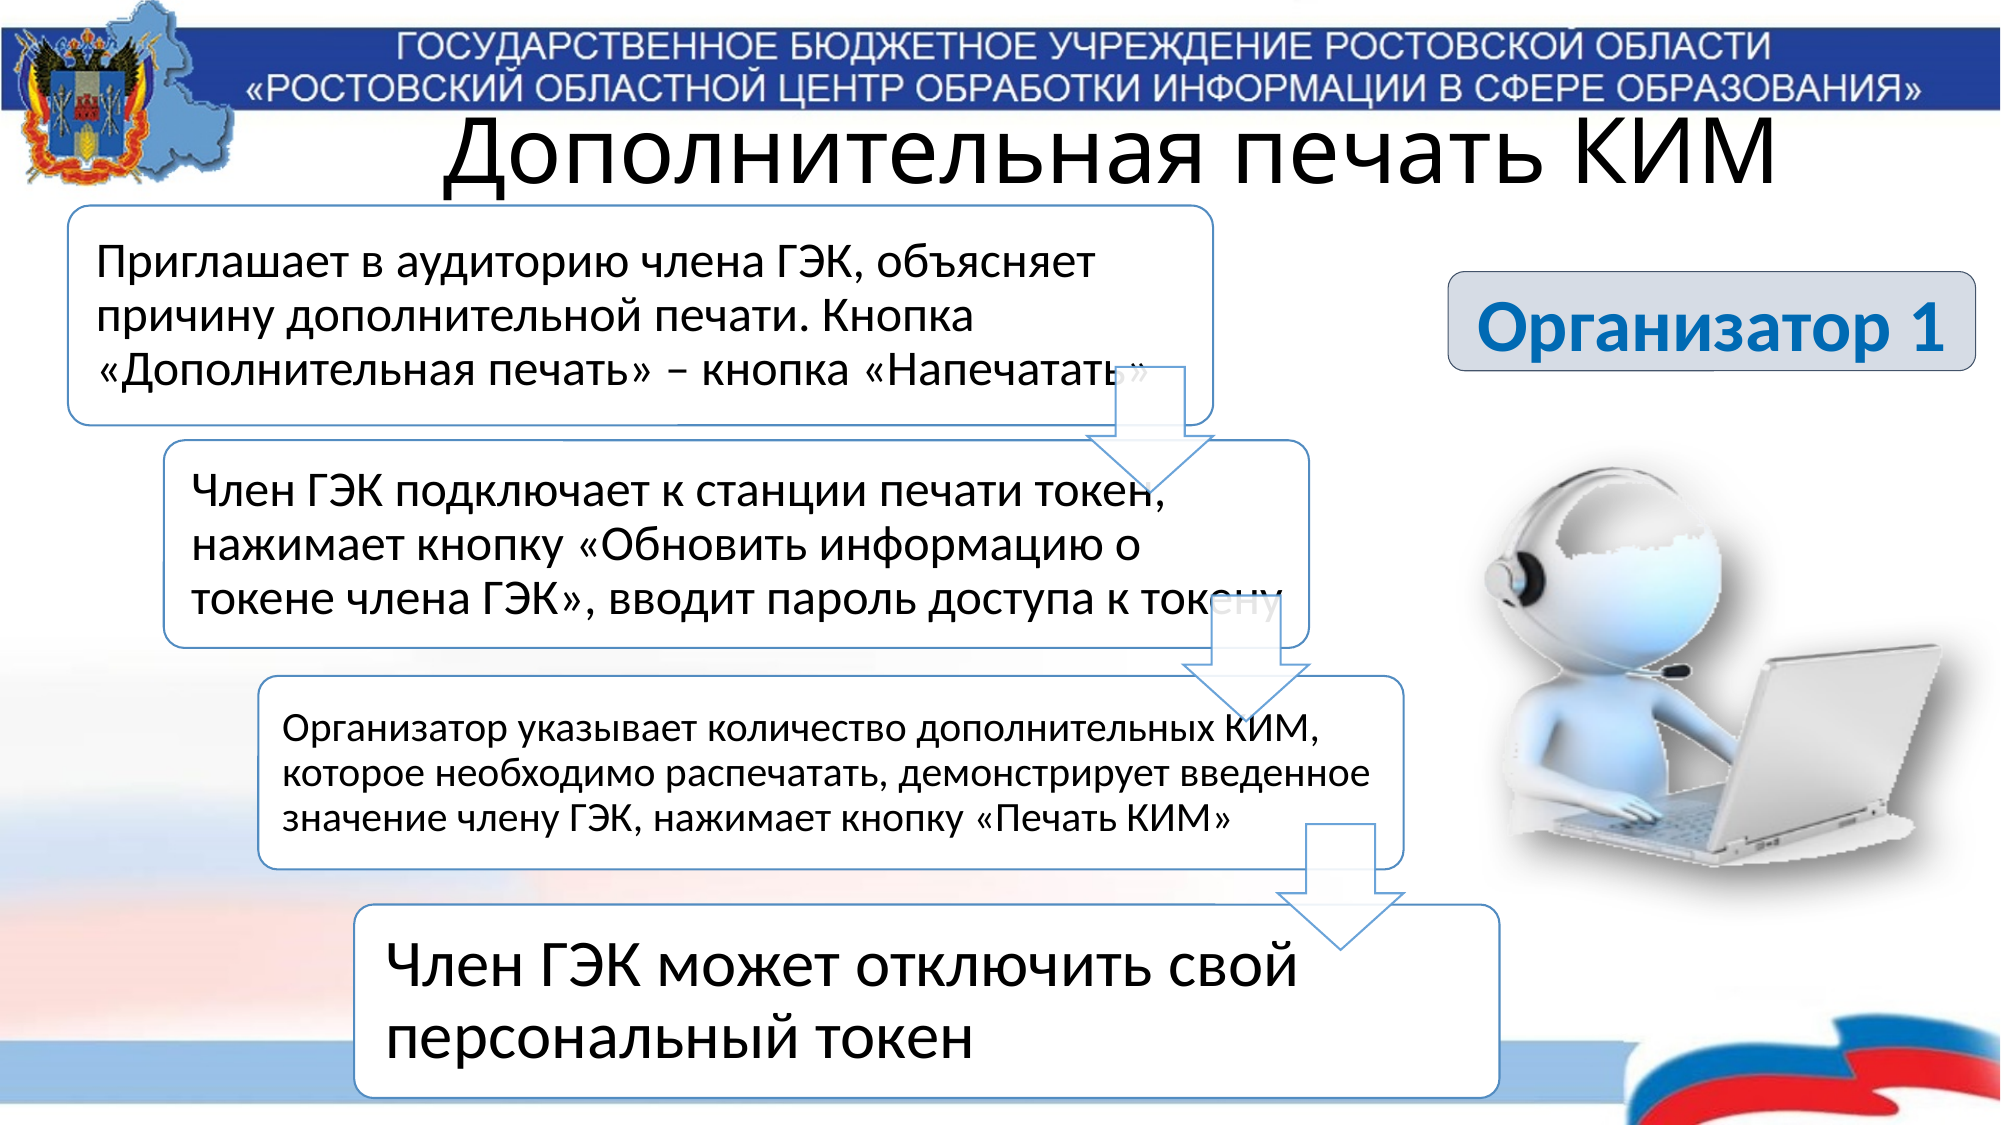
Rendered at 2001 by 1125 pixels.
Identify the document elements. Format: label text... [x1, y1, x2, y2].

picture [0, 0, 2001, 1125]
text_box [67, 212, 1500, 1092]
text_box Организатор 1 [1500, 271, 1977, 372]
title Дополнительная печать КИМ [428, 81, 1956, 227]
